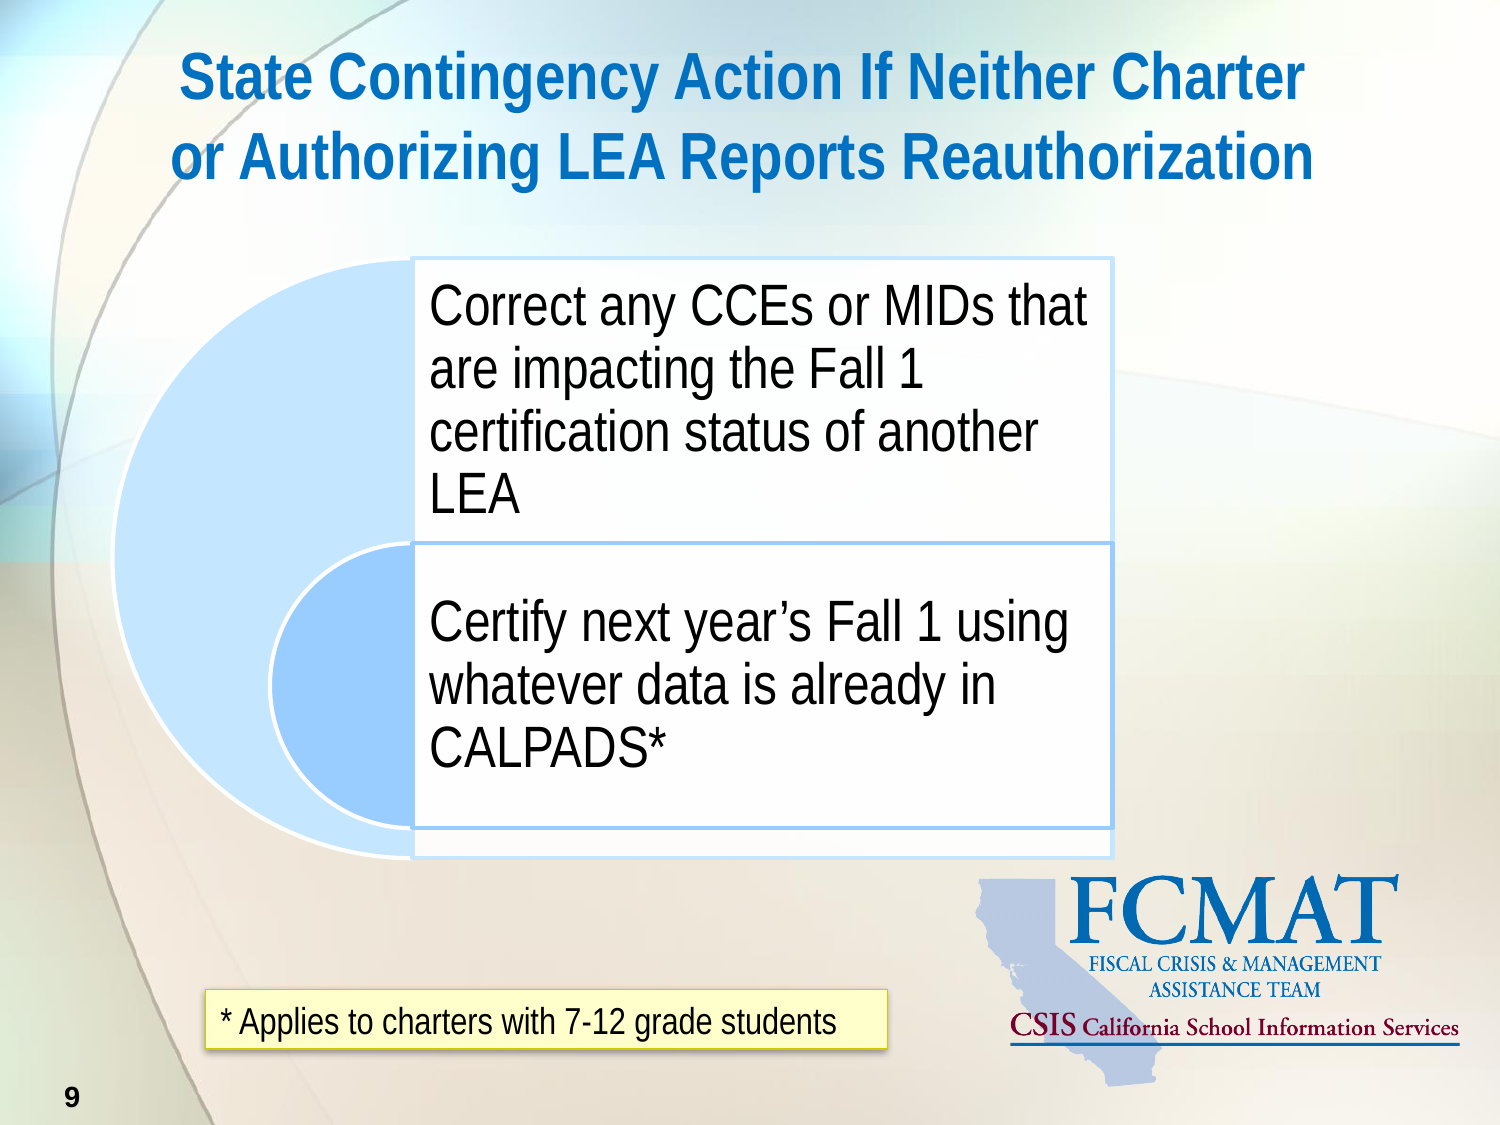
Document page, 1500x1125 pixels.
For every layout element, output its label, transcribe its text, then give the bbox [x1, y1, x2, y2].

text_box * Applies to charters with 7-12 grade students [205, 989, 888, 1050]
text_box 9 [24, 1065, 121, 1121]
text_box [112, 224, 1113, 892]
title State Contingency Action If Neither Charter or Authorizing LEA Reports Reauthorization [24, 50, 1463, 175]
picture [0, 0, 1500, 1125]
